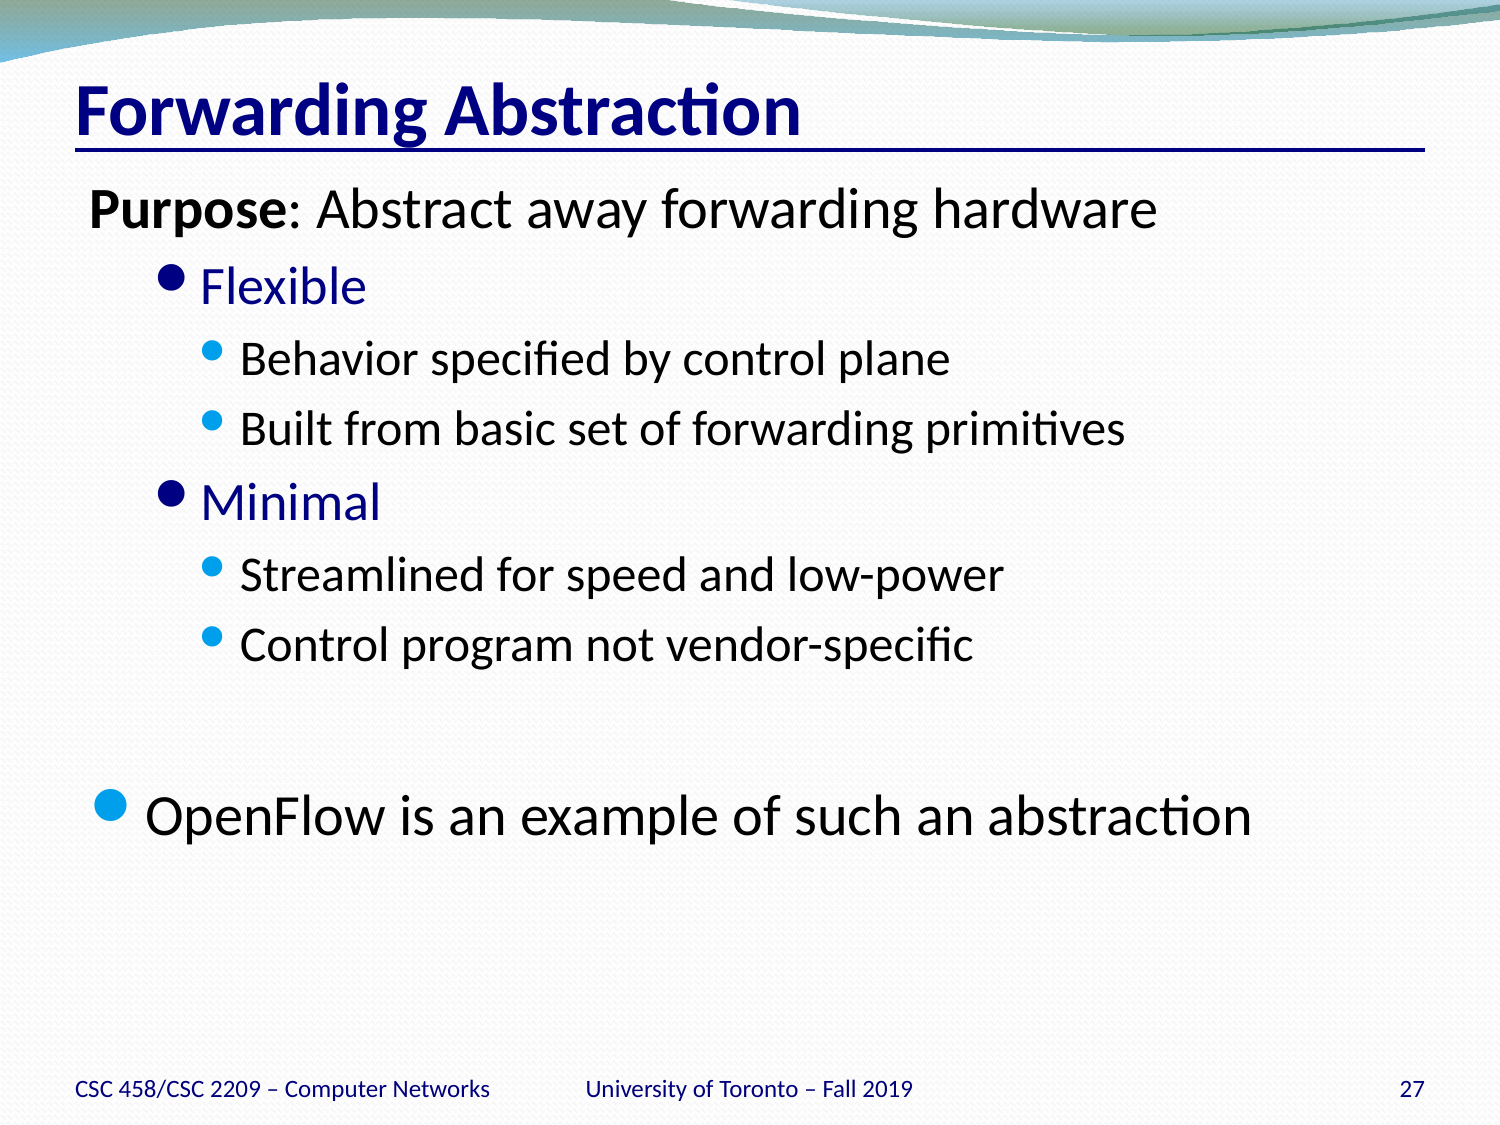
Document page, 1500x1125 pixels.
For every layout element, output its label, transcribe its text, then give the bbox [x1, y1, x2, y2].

slide_number CSC 458/CSC 2209 – Computer Networks [75, 1042, 500, 1103]
slide_number 27 [1299, 1042, 1425, 1103]
title Forwarding Abstraction [75, 50, 1425, 150]
list Purpose: Abstract away forwarding hardware Flexible Behavior specified by control plane Built from basic set of forwarding primitives Minimal Streamlined for speed and low-power Control program not vendor-specific OpenFlow is an example of such an abstraction [75, 162, 1425, 1038]
footer University of Toronto – Fall 2019 [512, 1042, 988, 1103]
